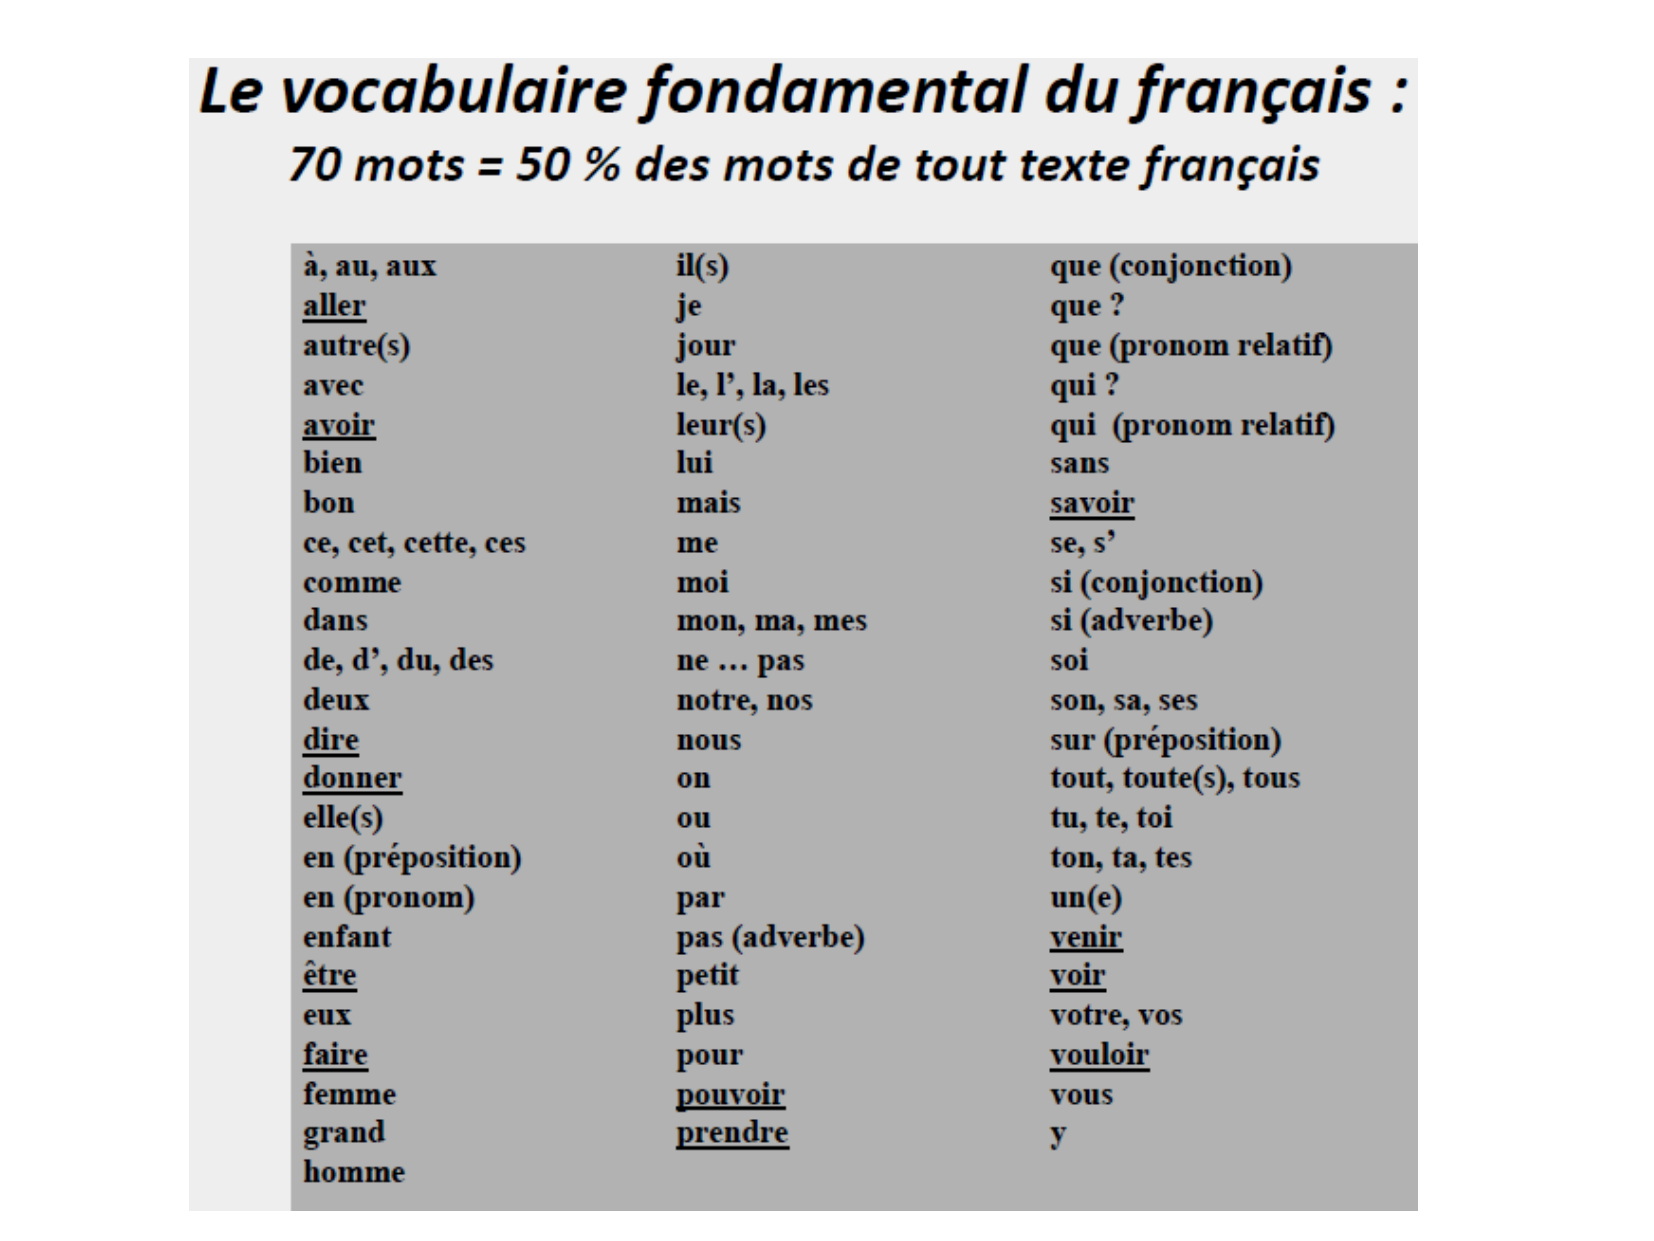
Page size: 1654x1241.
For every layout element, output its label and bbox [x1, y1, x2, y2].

picture [189, 58, 1418, 1211]
